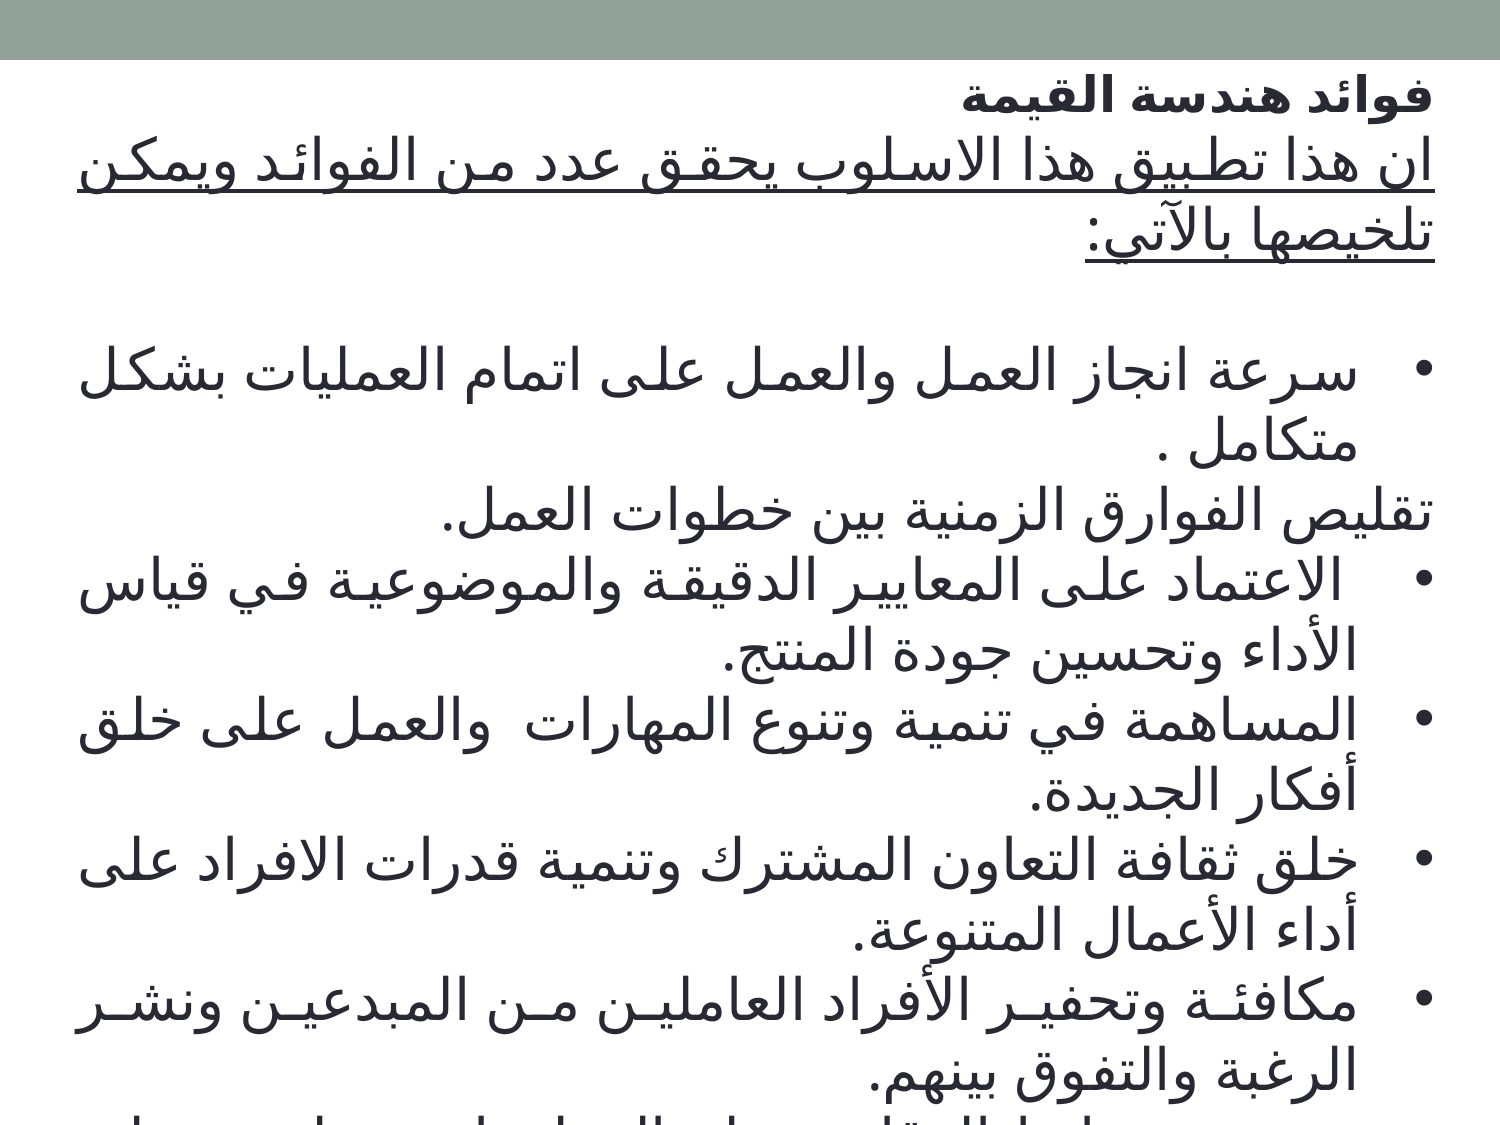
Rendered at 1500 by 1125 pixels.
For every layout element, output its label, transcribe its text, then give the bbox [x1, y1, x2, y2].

text_box فوائد هندسة القيمة ان هذا تطبيق هذا الاسلوب يحقق عدد من الفوائد ويمكن تلخيصها بالآتي: سرعة انجاز العمل والعمل على اتمام العمليات بشكل متكامل . تقليص الفوارق الزمنية بين خطوات العمل. الاعتماد على المعايير الدقيقة والموضوعية في قياس الأداء وتحسين جودة المنتج. المساهمة في تنمية وتنوع المهارات والعمل على خلق أفكار الجديدة. خلق ثقافة التعاون المشترك وتنمية قدرات الافراد على أداء الأعمال المتنوعة. مكافئة وتحفير الأفراد العاملين من المبدعين ونشر الرغبة والتفوق بينهم. تحسين ضوابط الرقابة ونظم المعلومات وتطوير عملية اتخاذ القرارات. (سرور، 2018) [62, 55, 1450, 1125]
